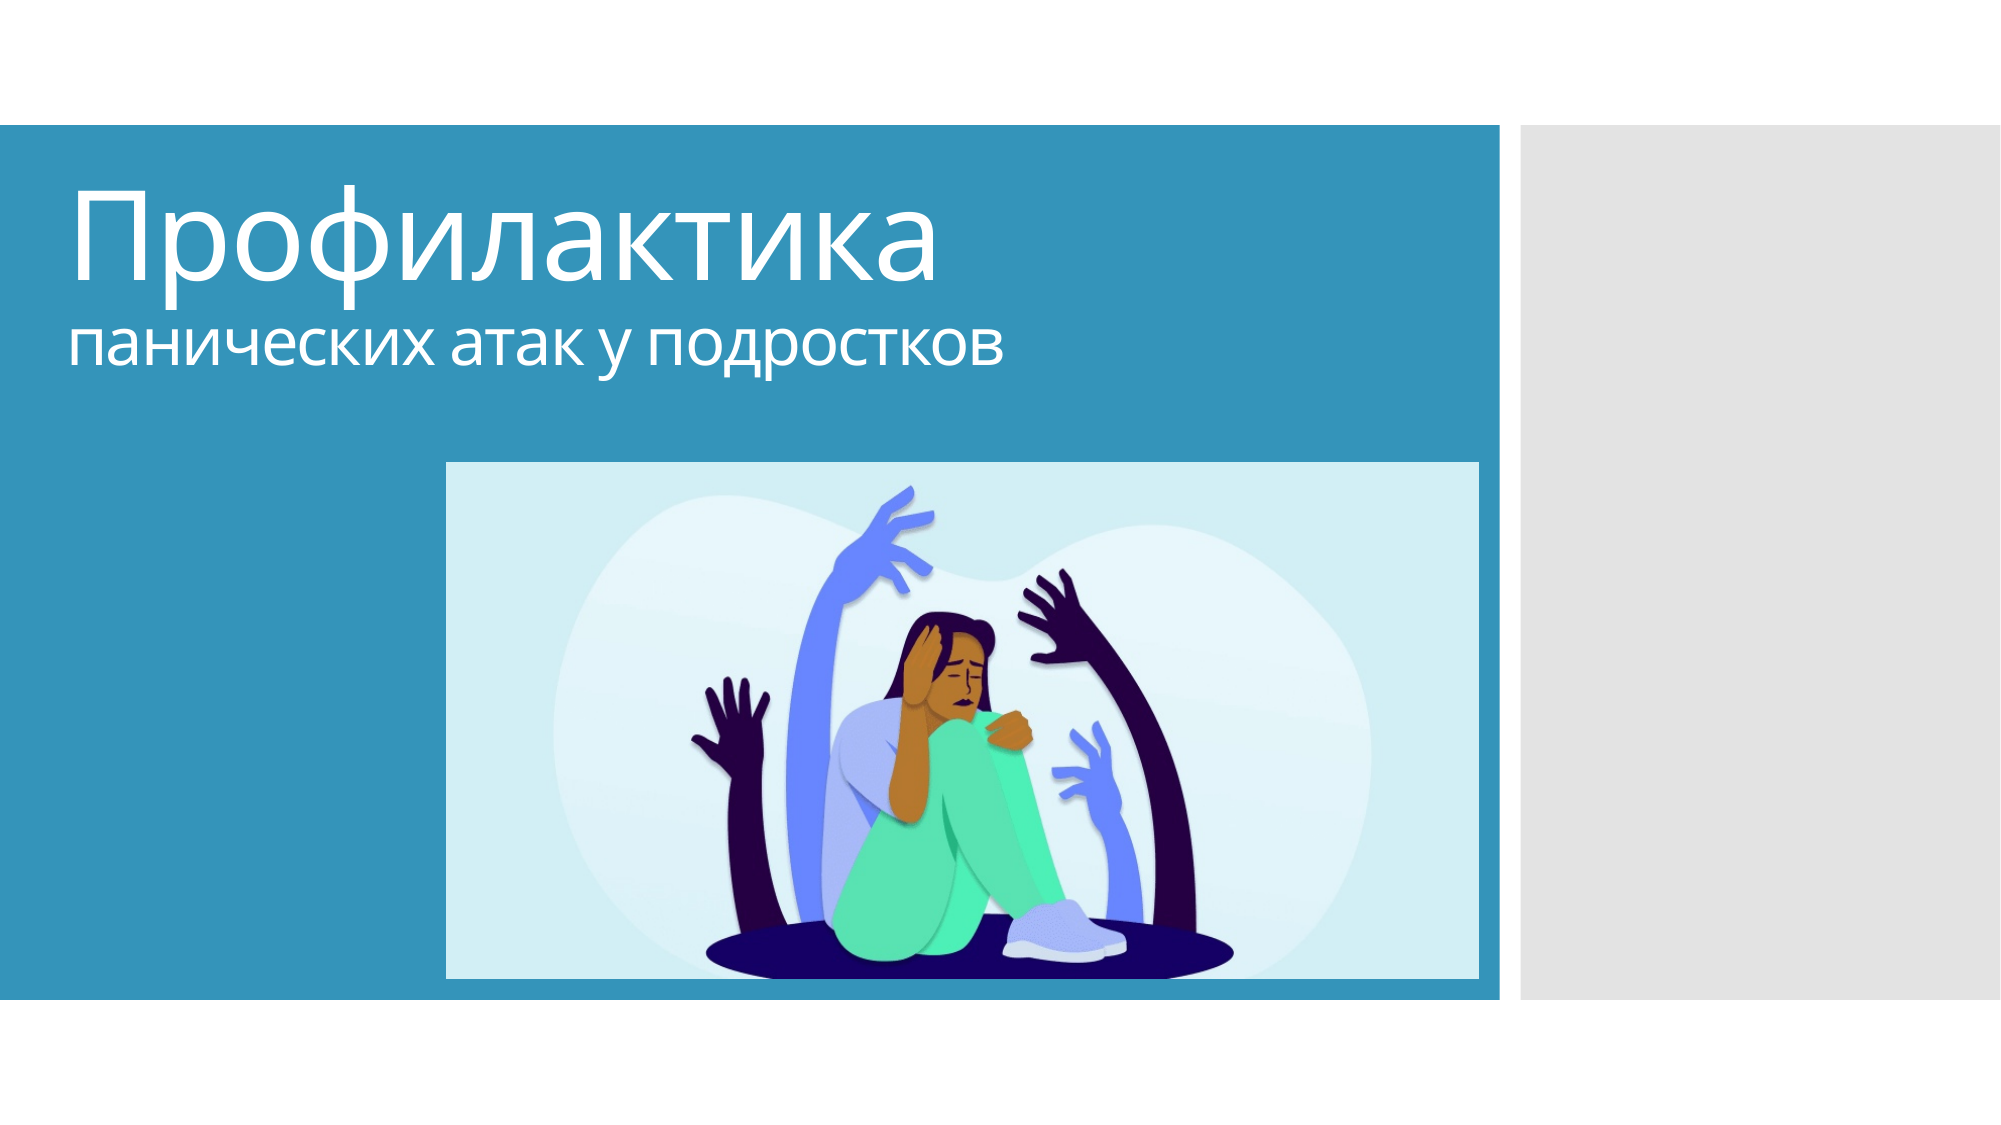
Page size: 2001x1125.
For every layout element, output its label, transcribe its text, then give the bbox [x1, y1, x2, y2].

picture [446, 462, 1479, 980]
title Профилактика панических атак у подростков [51, 206, 1535, 388]
